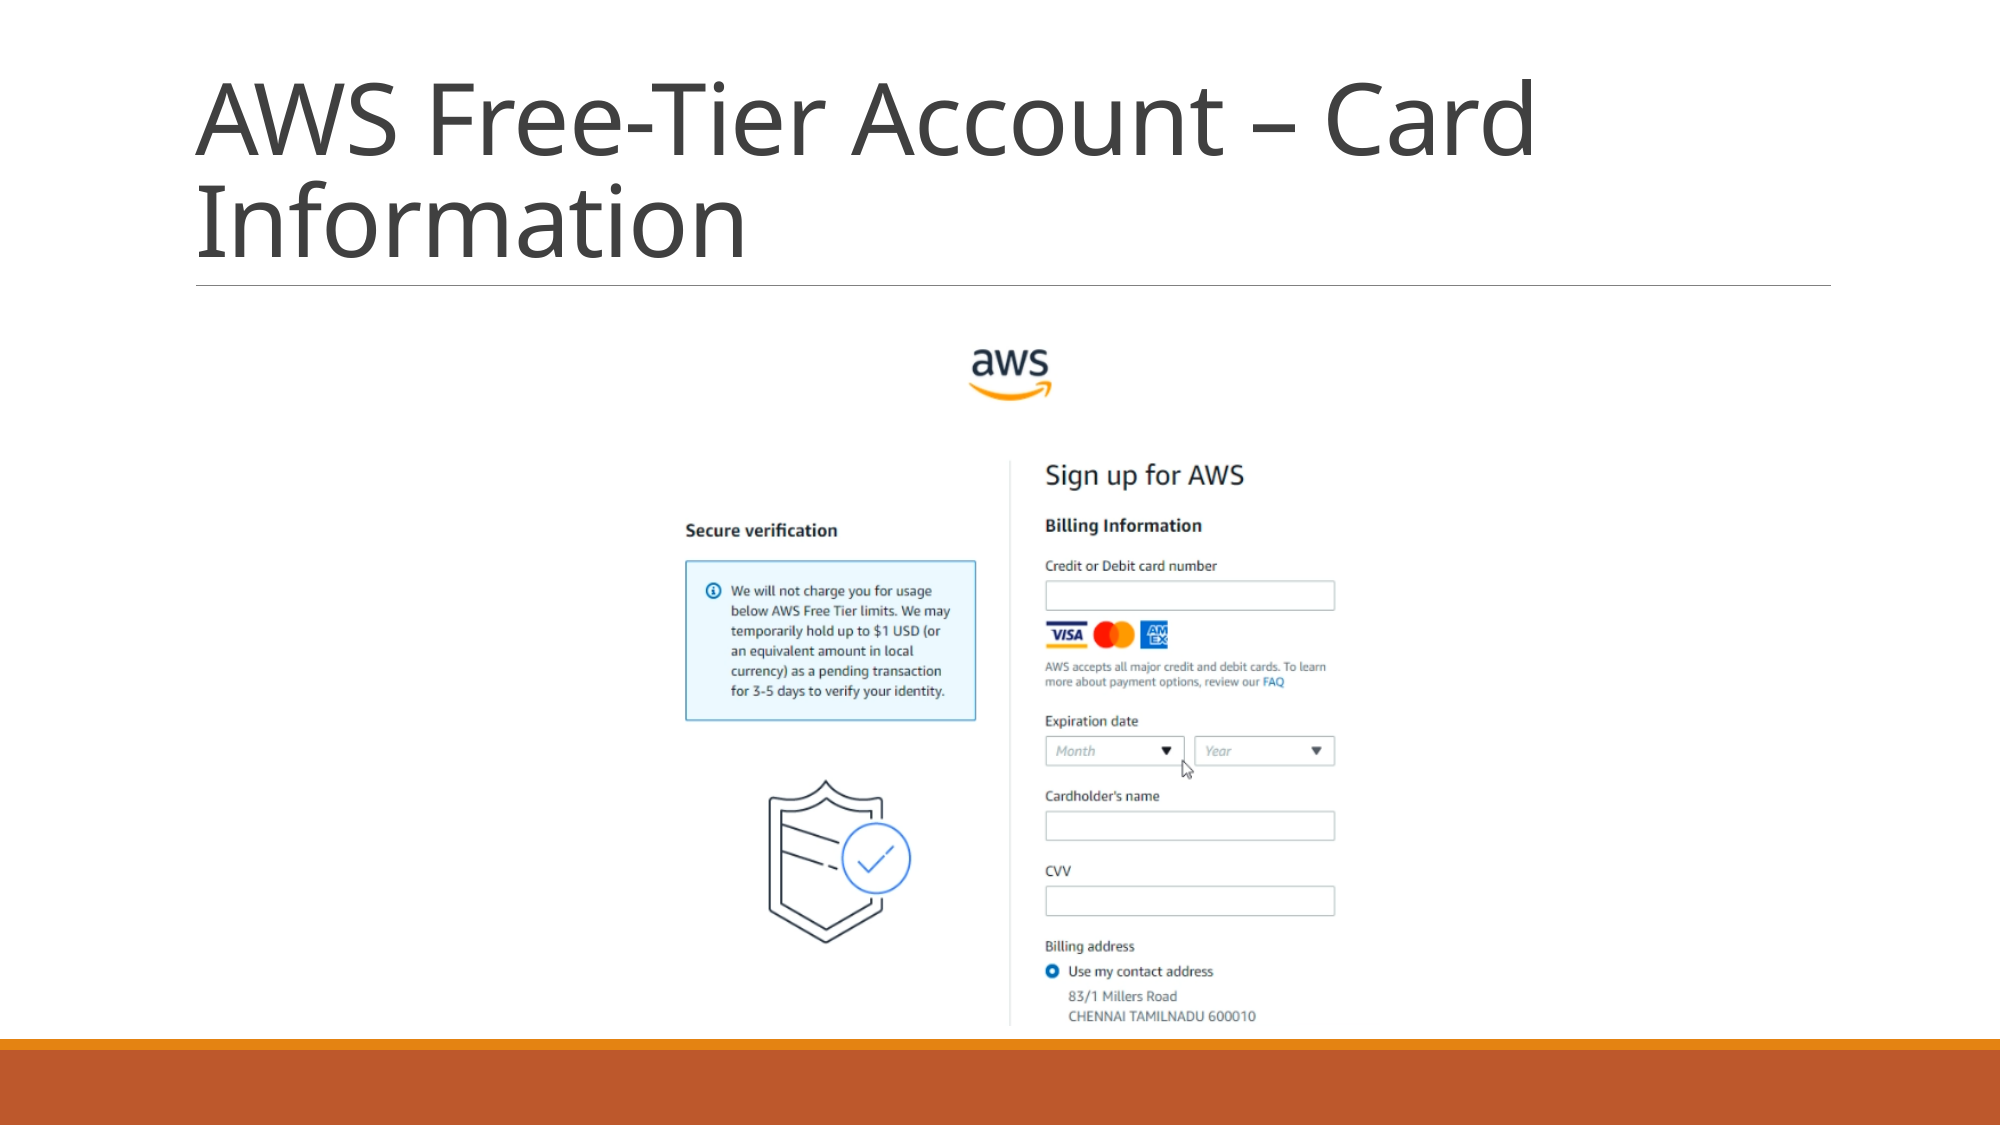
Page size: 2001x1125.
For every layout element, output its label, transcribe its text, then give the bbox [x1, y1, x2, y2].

title AWS Free-Tier Account – Card Information [180, 47, 1830, 285]
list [583, 302, 1381, 1027]
